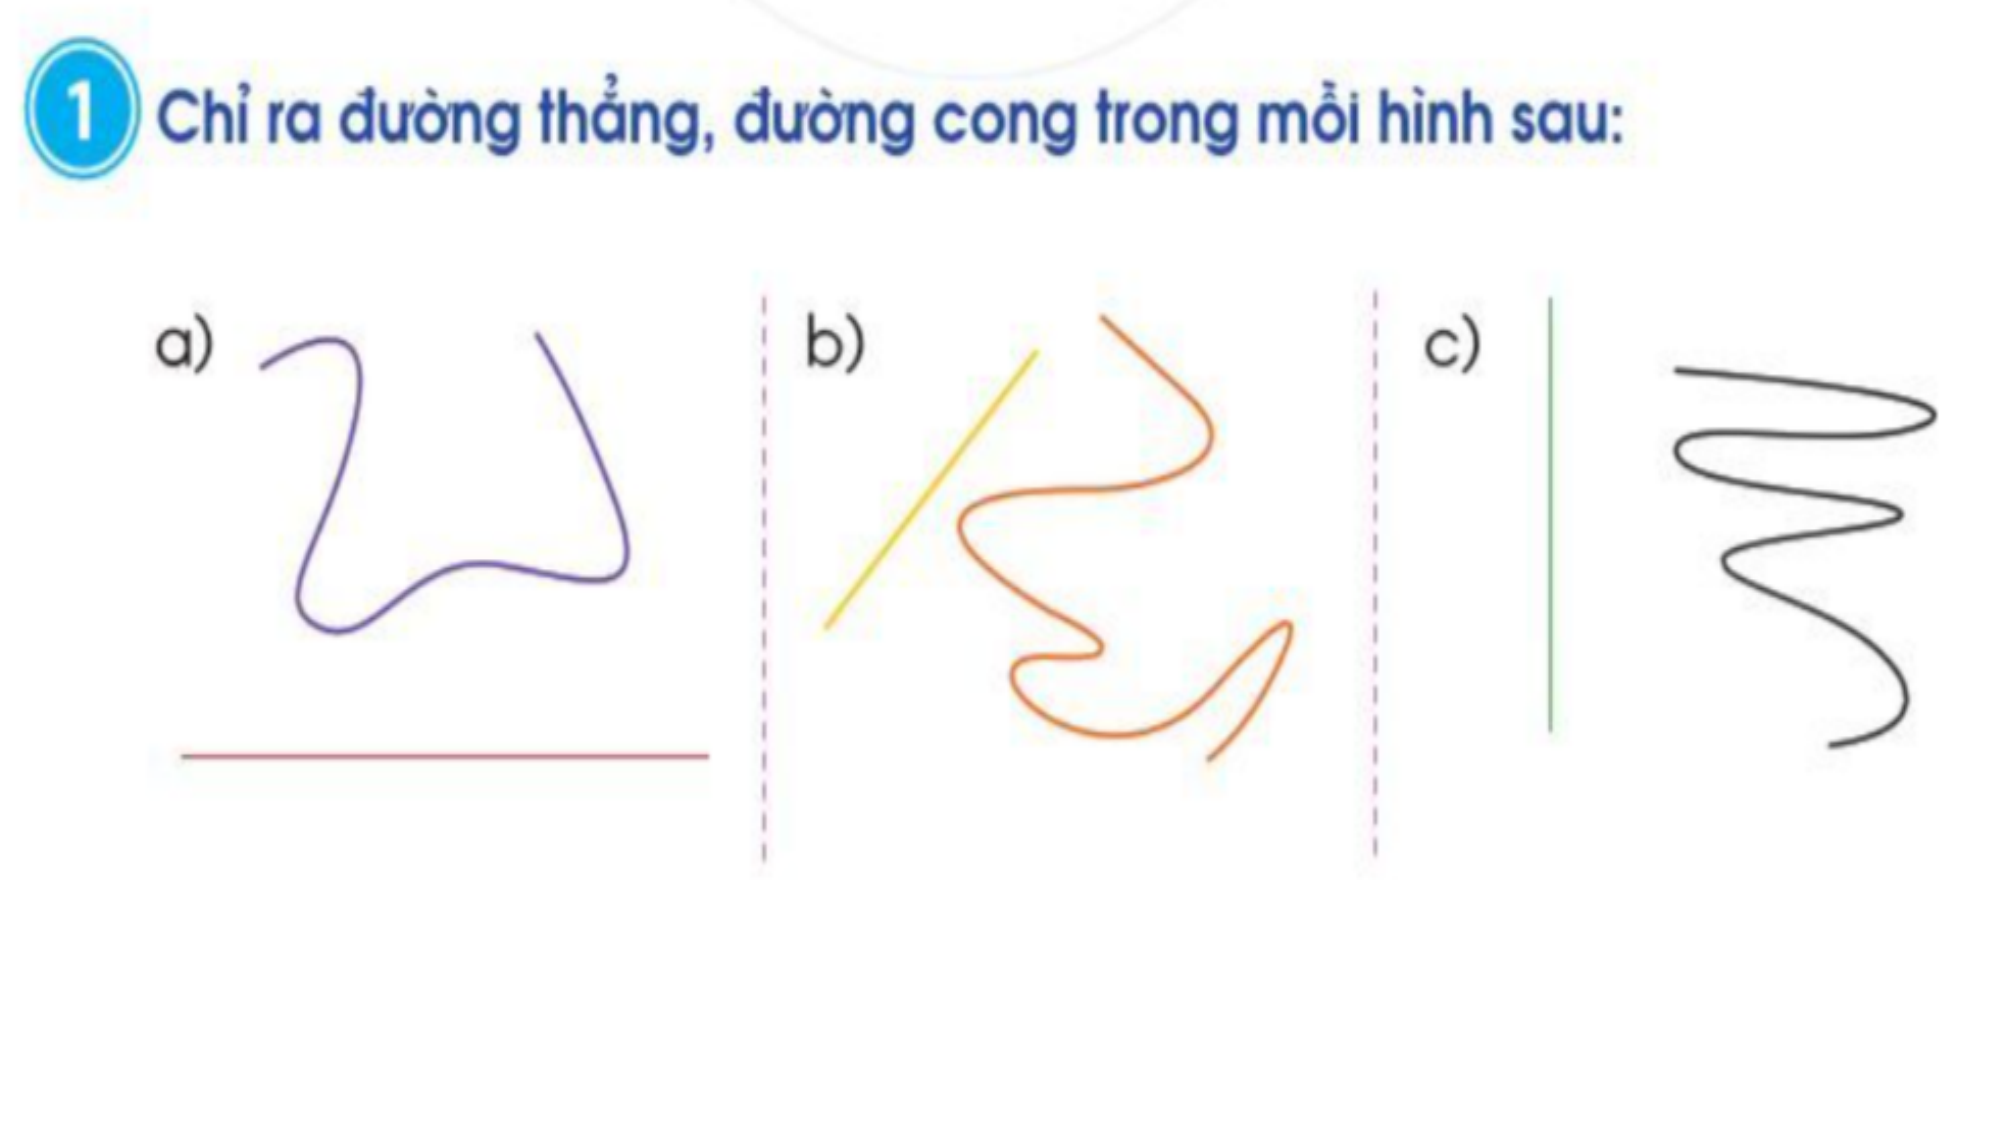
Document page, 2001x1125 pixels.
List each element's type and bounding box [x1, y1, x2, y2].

picture [0, 0, 1957, 880]
